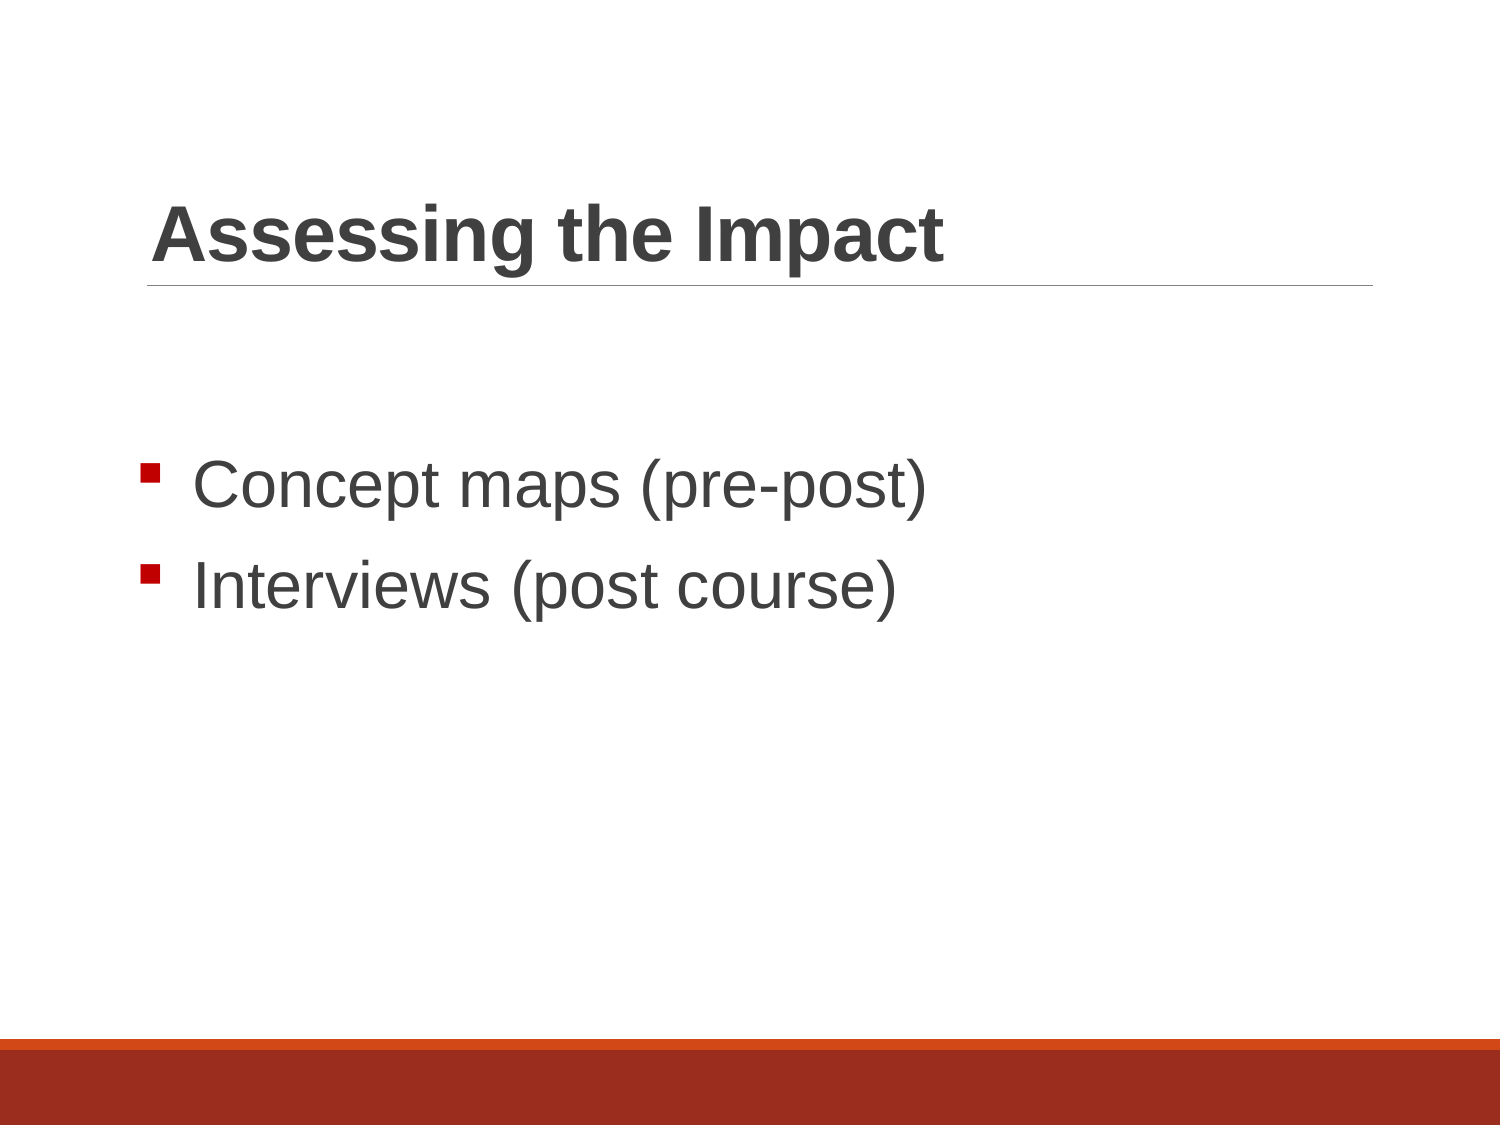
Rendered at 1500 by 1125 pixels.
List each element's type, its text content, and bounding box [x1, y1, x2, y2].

title Assessing the Impact [135, 47, 1373, 285]
list Concept maps (pre-post) Interviews (post course) [135, 383, 1373, 689]
